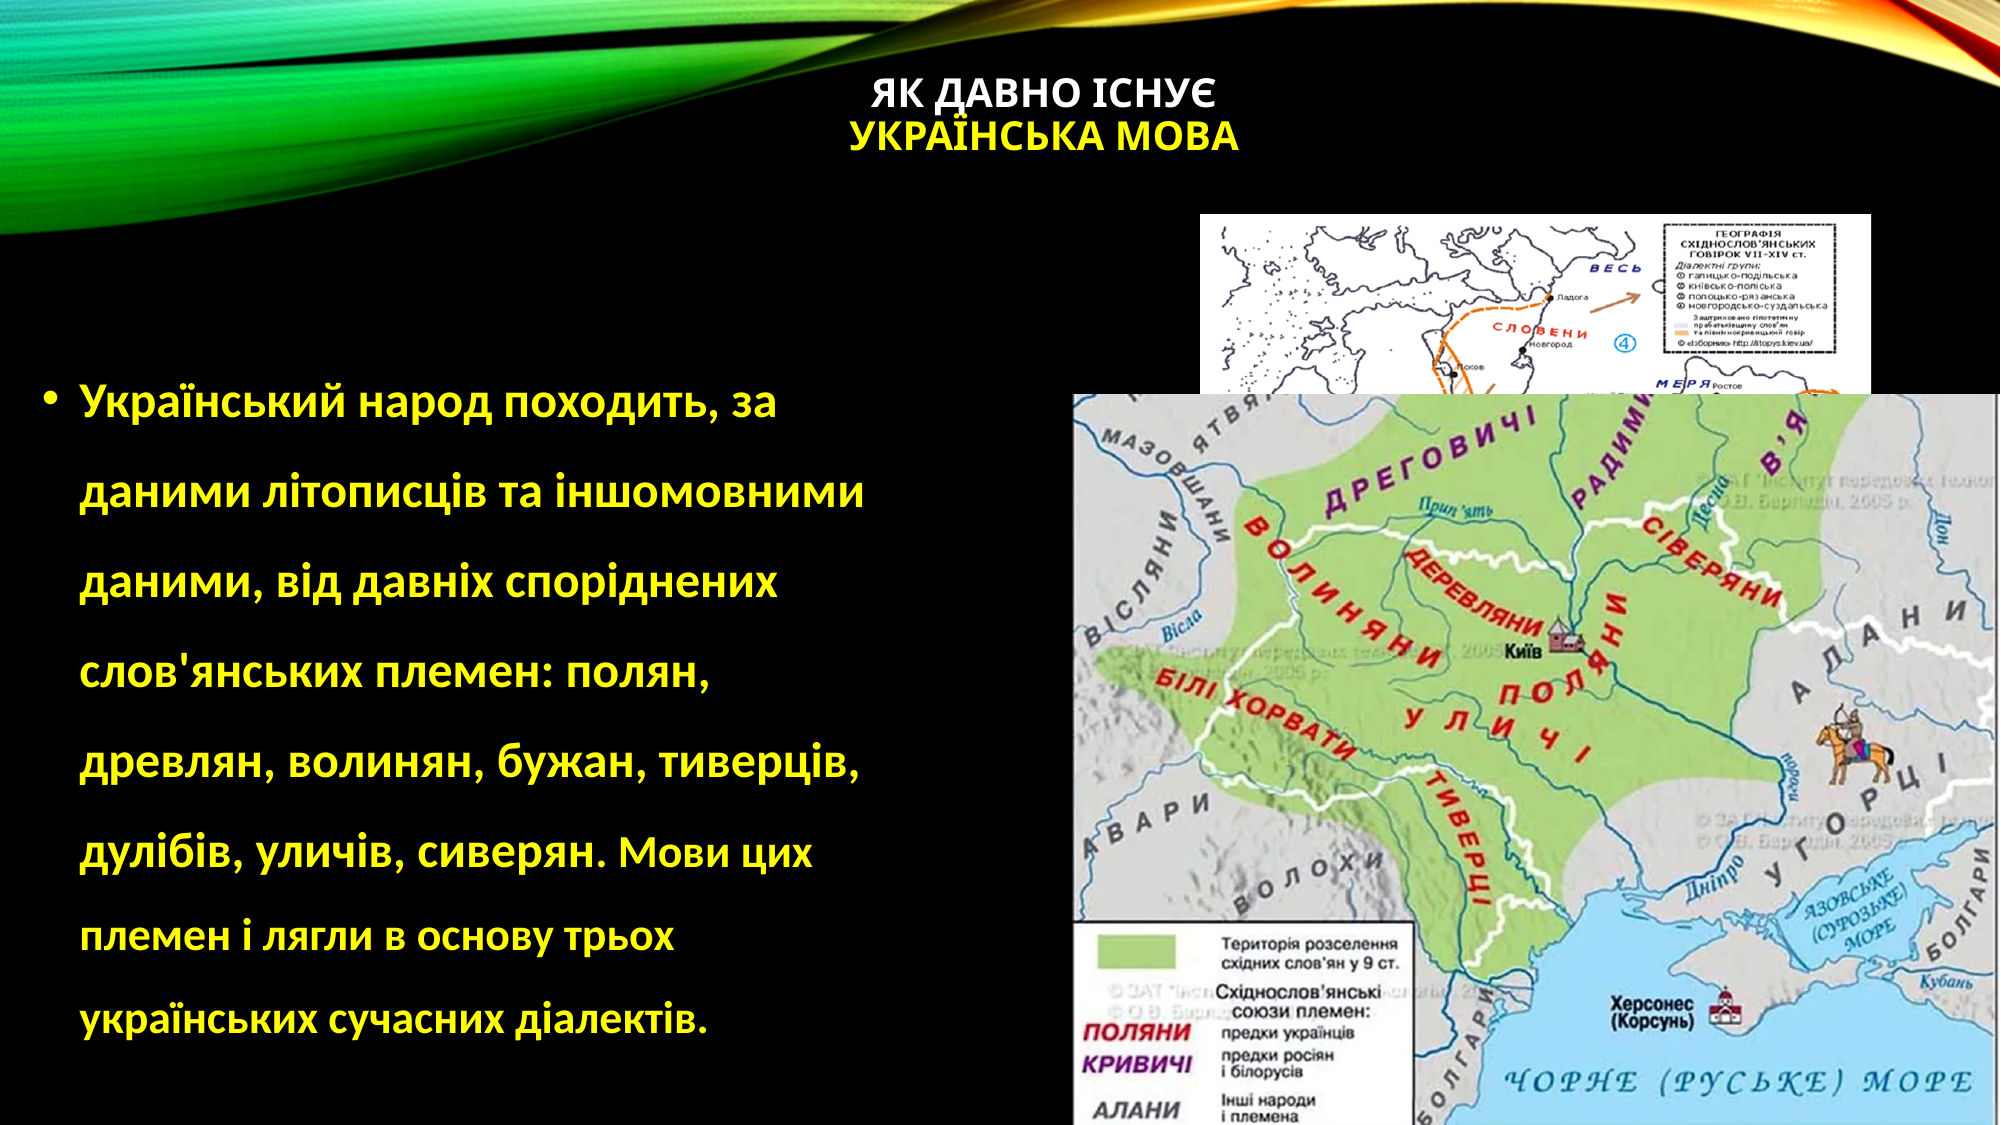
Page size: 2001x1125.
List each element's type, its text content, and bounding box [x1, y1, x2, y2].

list Український народ походить, за даними літописців та іншомовними даними, від давніх споріднених слов'янських племен: полян, древлян, волинян, бужан, тиверців, дулібів, уличів, сиверян. Мови цих племен і лягли в основу трьох українських сучасних діалектів. [26, 329, 902, 1087]
picture [0, 0, 2000, 237]
picture [1071, 393, 2000, 1125]
title Як давно існує Українська мова [337, 65, 1751, 168]
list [1200, 213, 1872, 393]
